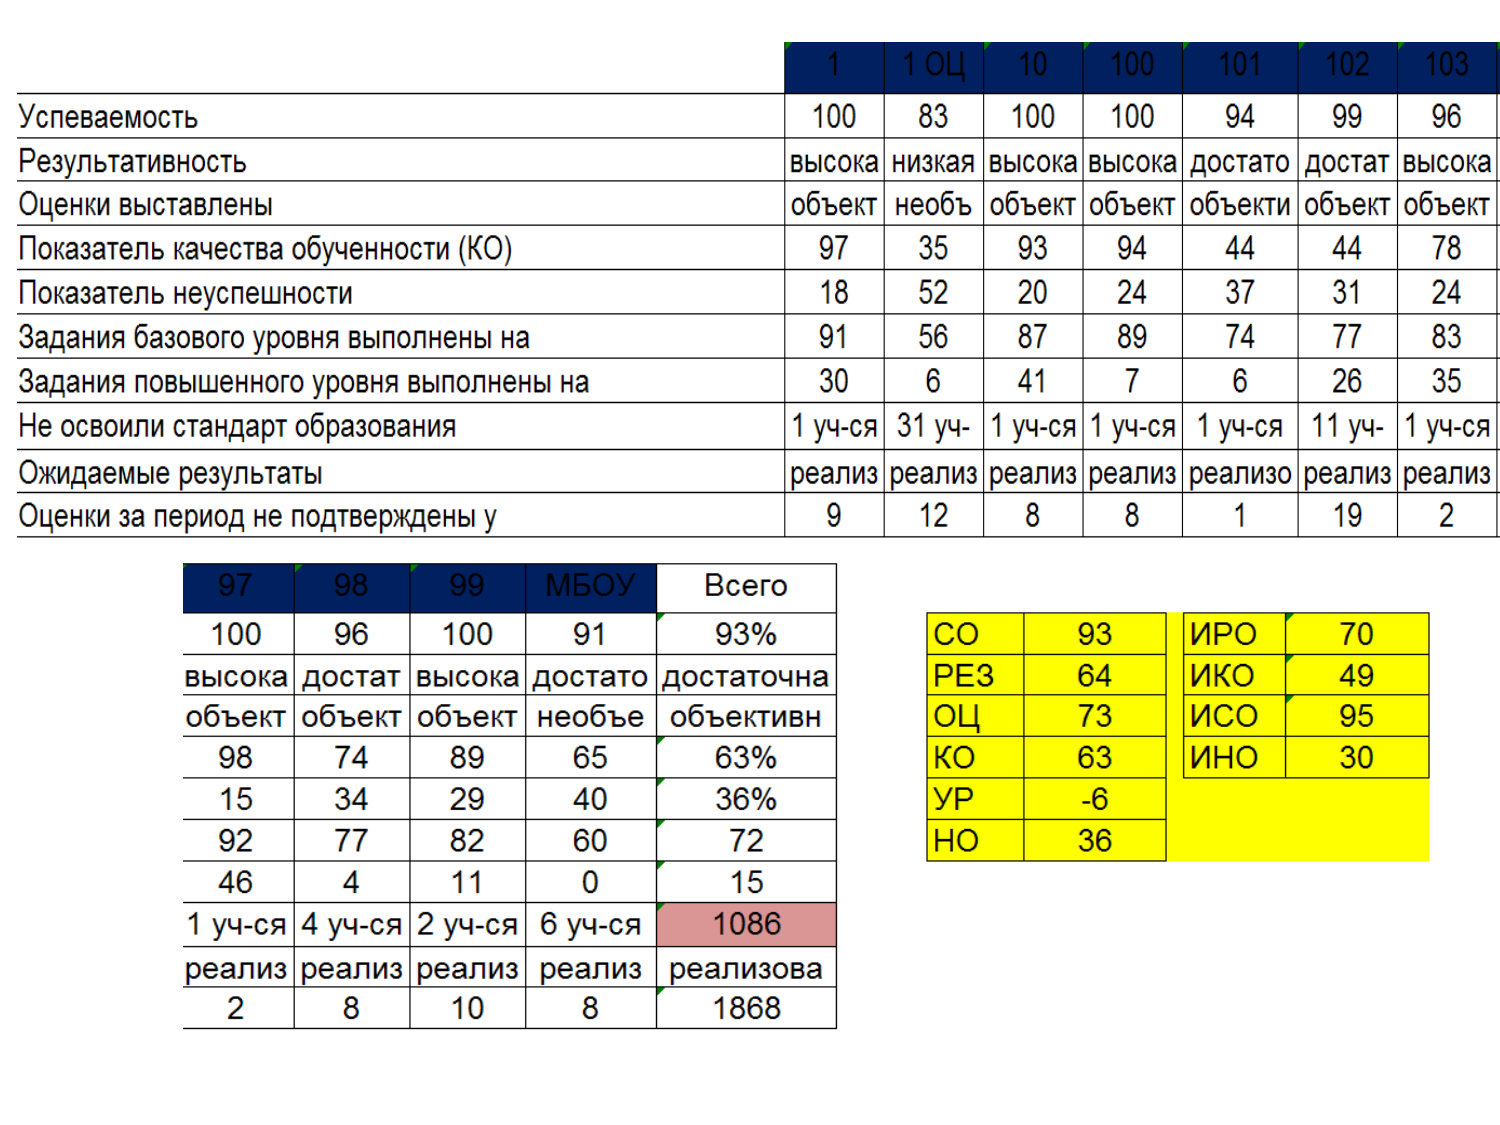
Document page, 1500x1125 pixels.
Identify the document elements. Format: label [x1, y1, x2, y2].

picture [17, 42, 1500, 540]
picture [182, 562, 1431, 1033]
